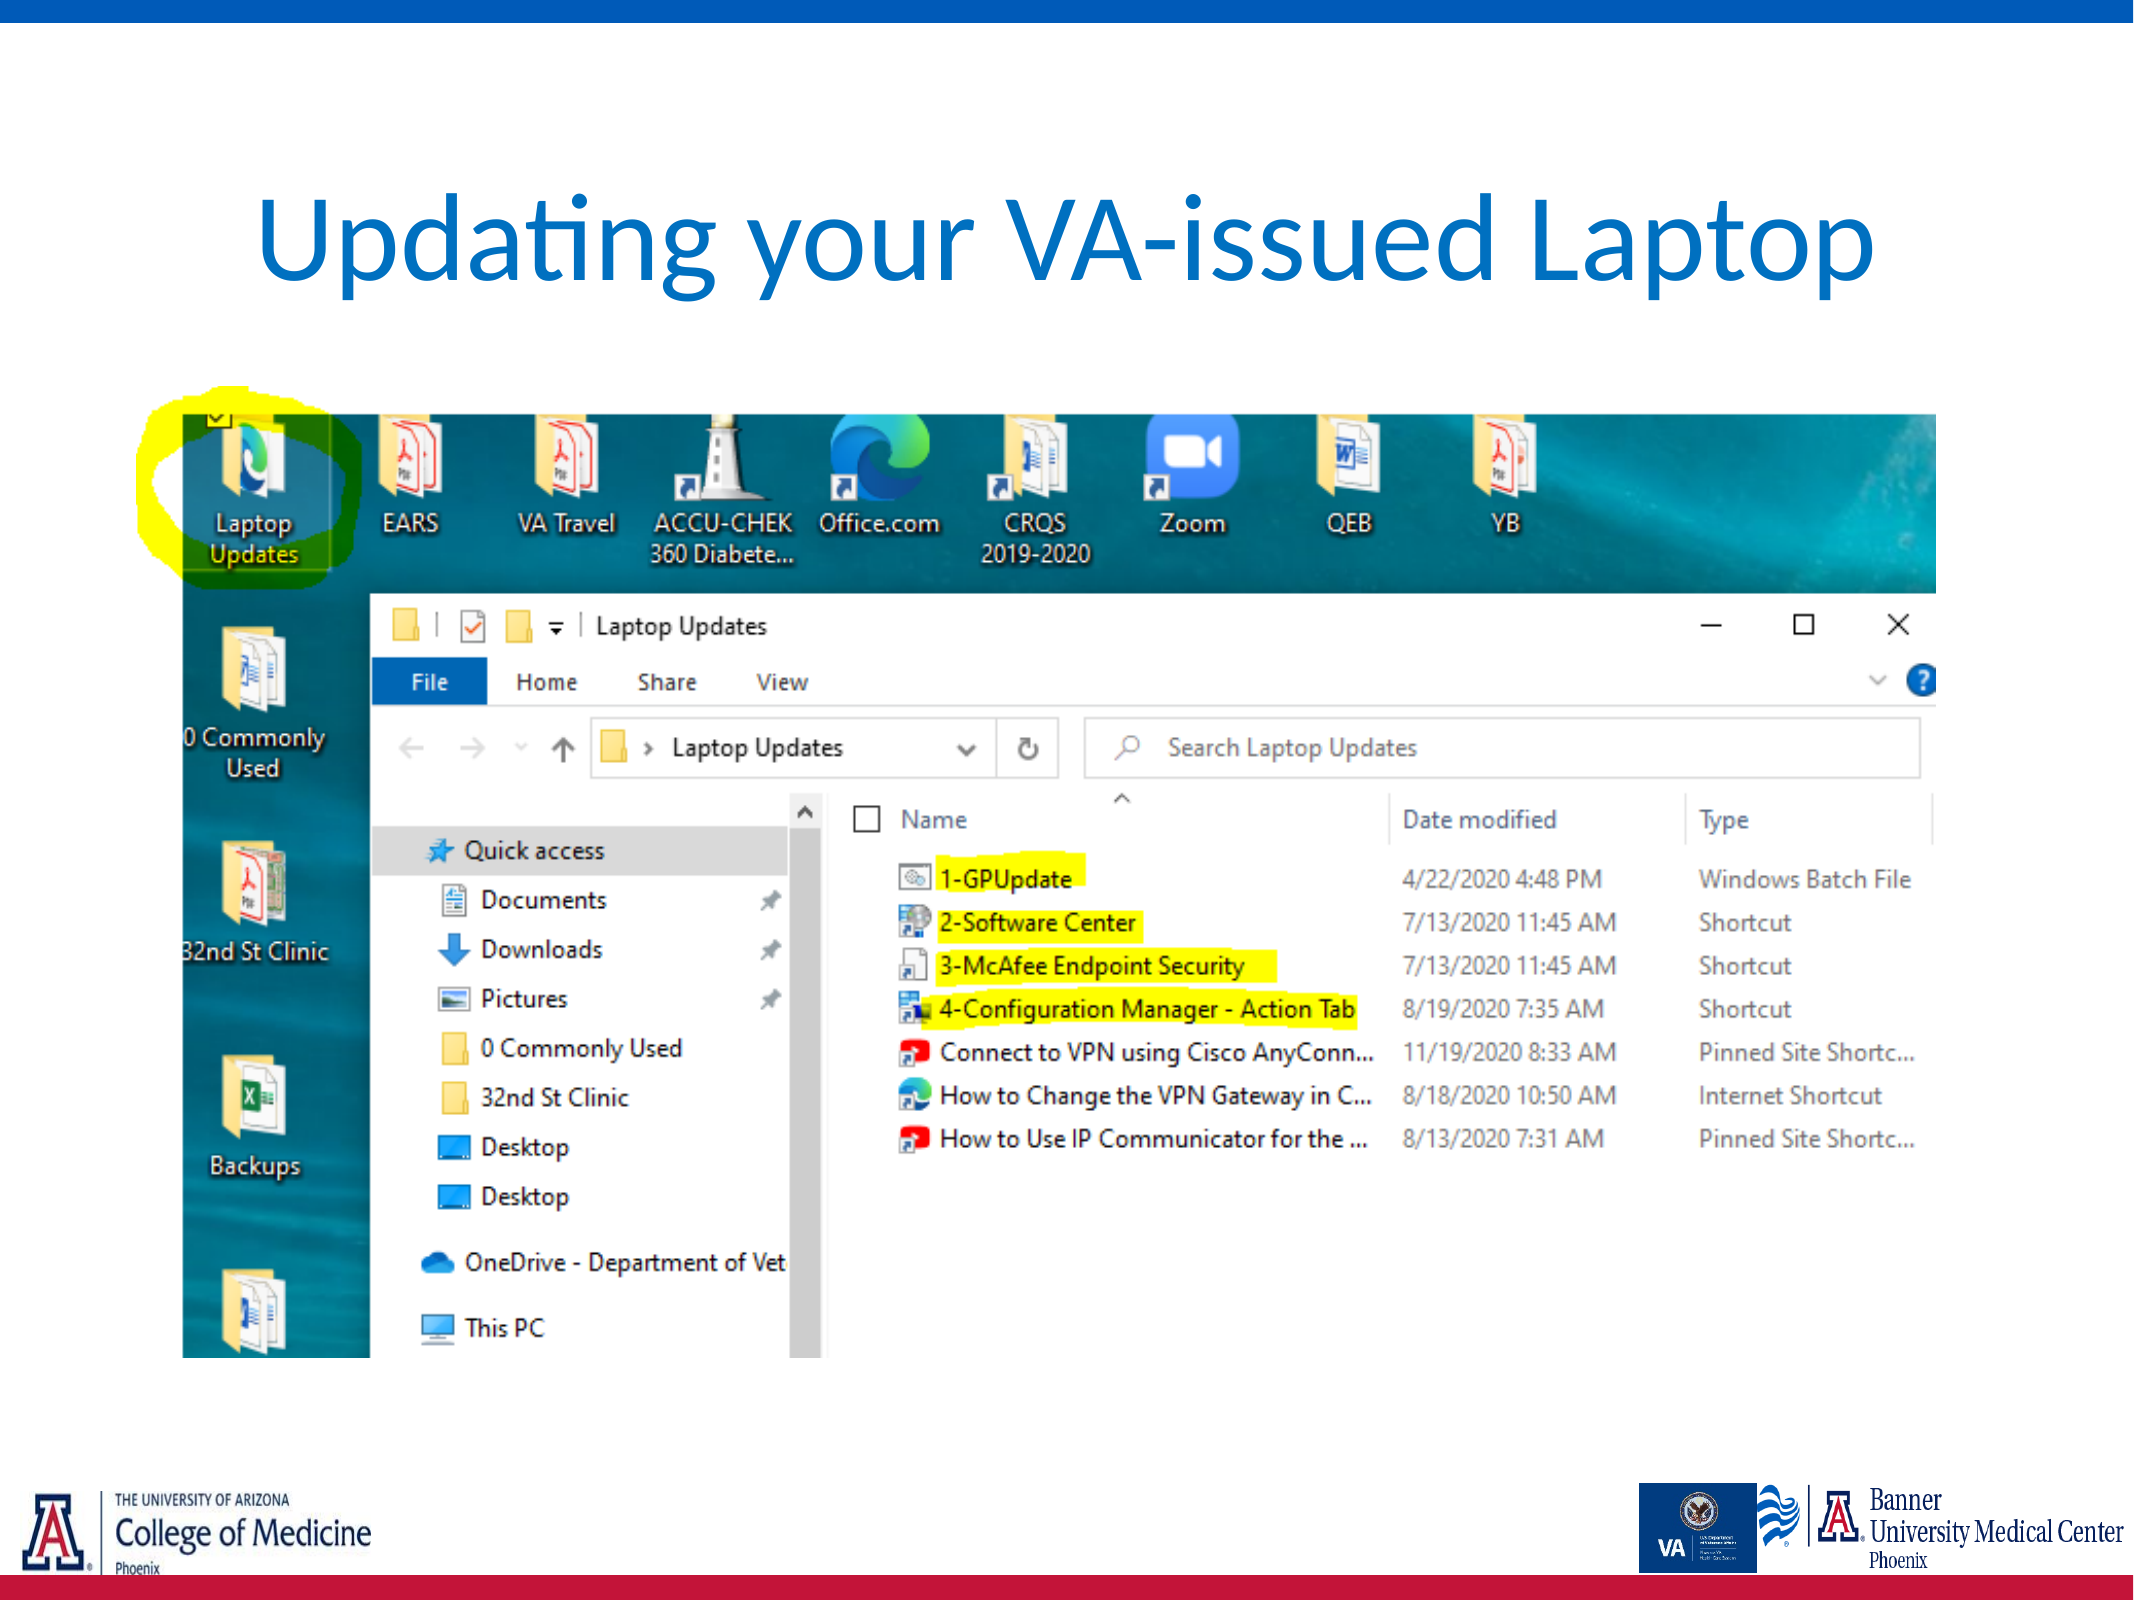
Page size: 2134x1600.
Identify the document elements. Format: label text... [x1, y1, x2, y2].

title Updating your VA-issued Laptop [146, 85, 1987, 395]
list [136, 386, 1936, 1358]
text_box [1639, 1482, 2125, 1573]
text_box [0, 1574, 2134, 1600]
text_box [0, 0, 2134, 24]
picture [20, 1491, 371, 1578]
